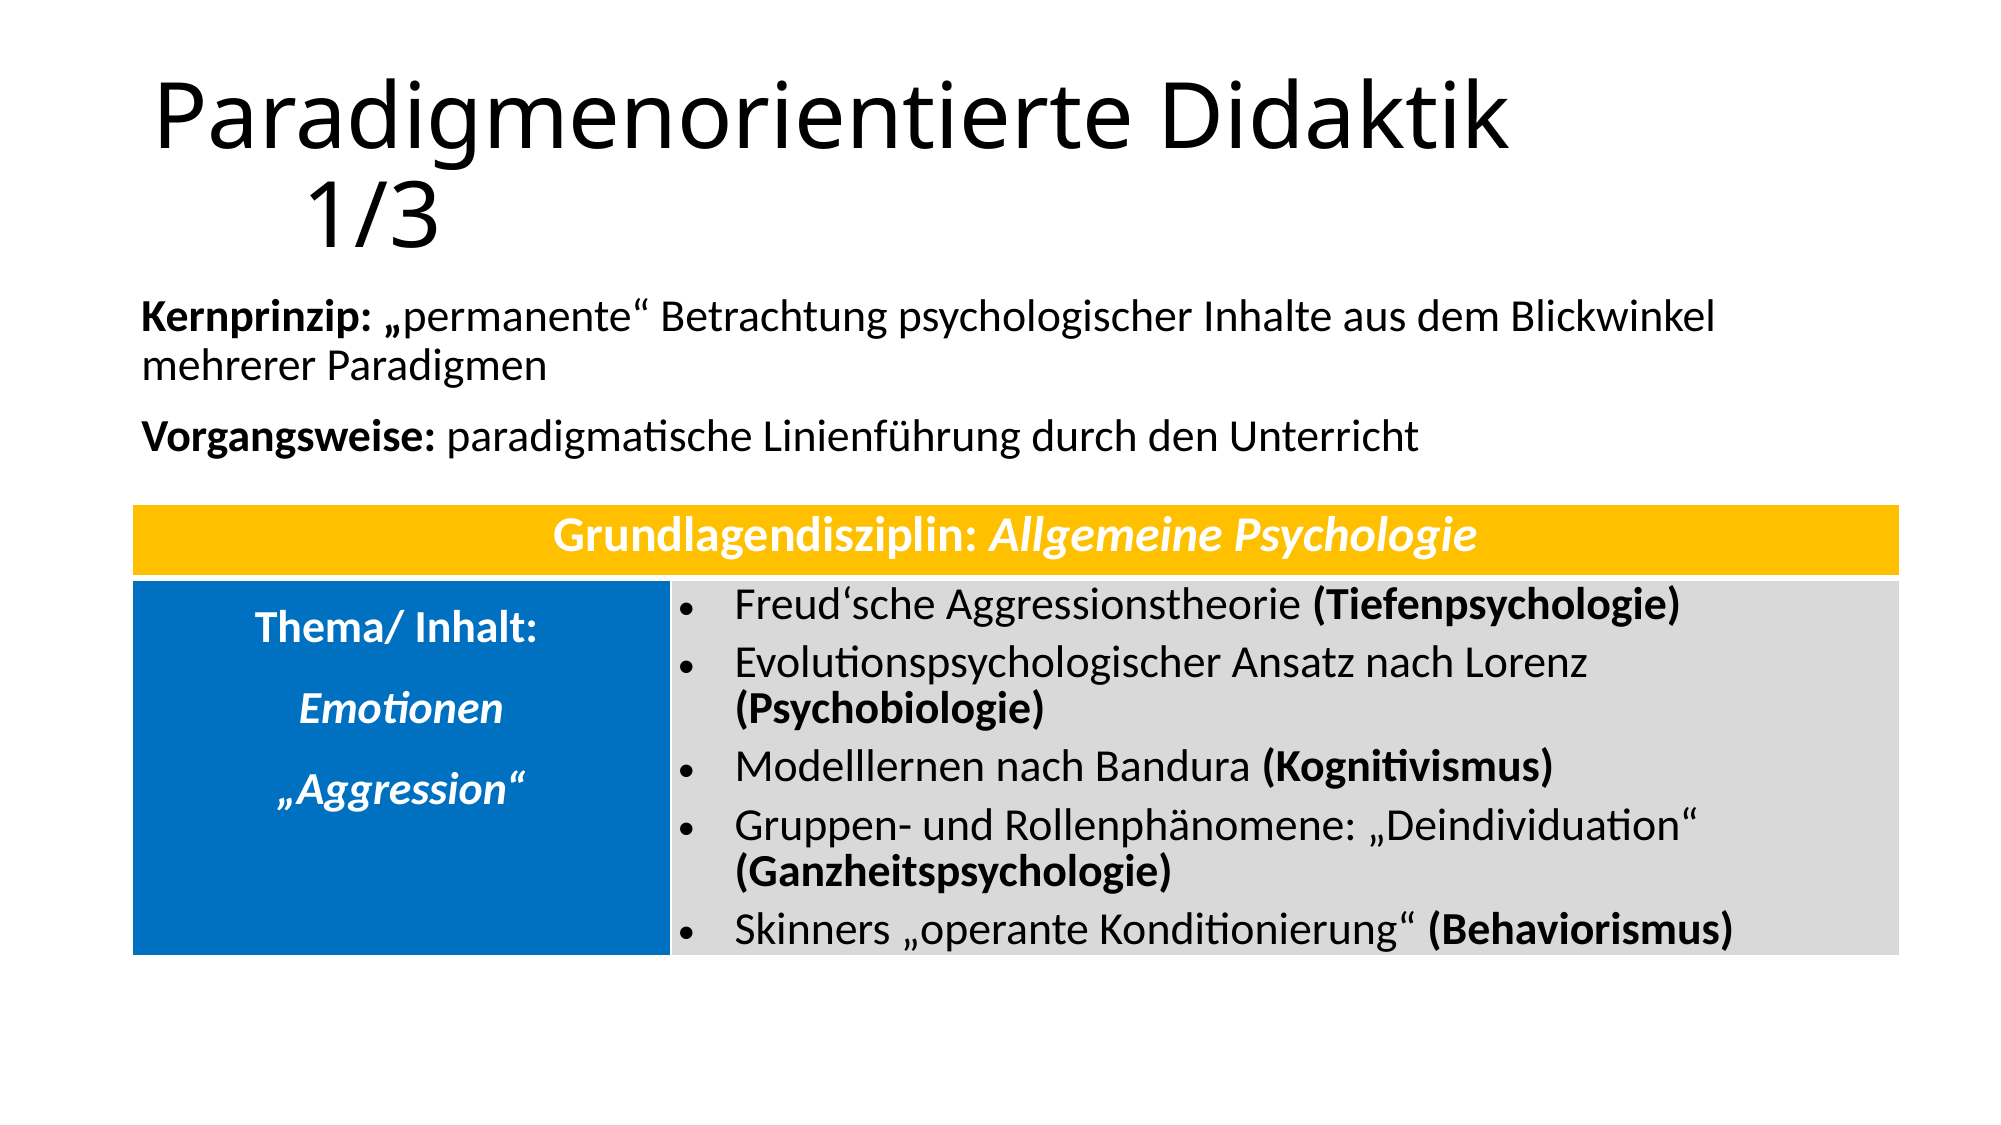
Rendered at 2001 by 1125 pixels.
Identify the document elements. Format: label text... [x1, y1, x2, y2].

table_cell Thema/ Inhalt: Emotionen „Aggression“ [133, 581, 670, 955]
title Paradigmenorientierte Didaktik 1/3 [137, 59, 1863, 278]
table_header Grundlagendisziplin: Allgemeine Psychologie [133, 505, 1899, 575]
table_cell Freud‘sche Aggressionstheorie (Tiefenpsychologie) Evolutionspsychologischer Ansatz nach Lorenz (Psychobiologie) Modelllernen nach Bandura (Kognitivismus) Gruppen- und Rollenphänomene: „Deindividuation“ (Ganzheitspsychologie) Skinners „operante Konditionierung“ (Behaviorismus) [672, 581, 1899, 955]
list Kernprinzip: „permanente“ Betrachtung psychologischer Inhalte aus dem Blickwinkel mehrerer Paradigmen Vorgangsweise: paradigmatische Linienführung durch den Unterricht [126, 284, 1852, 999]
